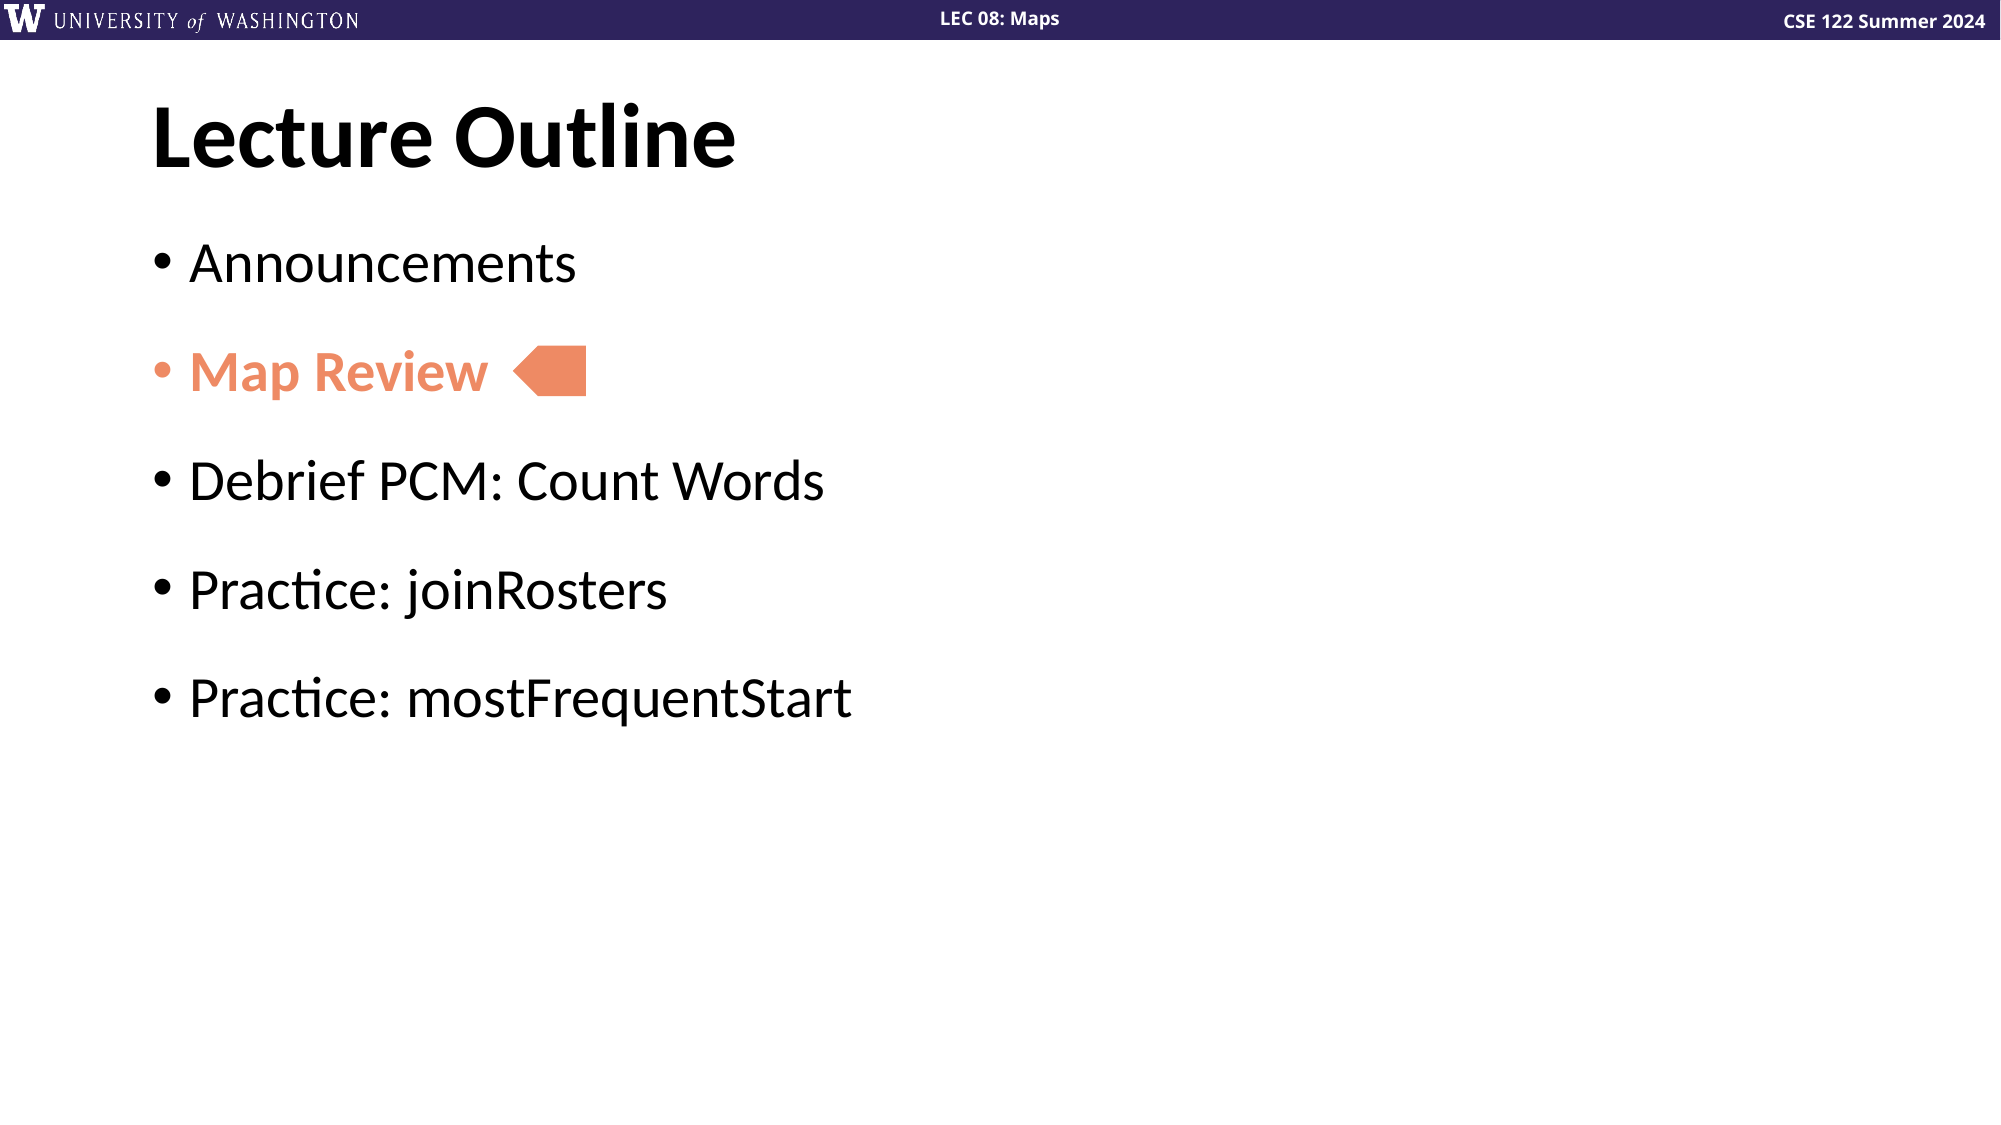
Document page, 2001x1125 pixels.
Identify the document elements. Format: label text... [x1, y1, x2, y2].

title Lecture Outline [137, 74, 1863, 200]
text_box [511, 344, 587, 398]
picture [4, 4, 358, 33]
list Announcements Map Review Debrief PCM: Count Words Practice: joinRosters Practice: mostFrequentStart [137, 224, 1863, 1014]
